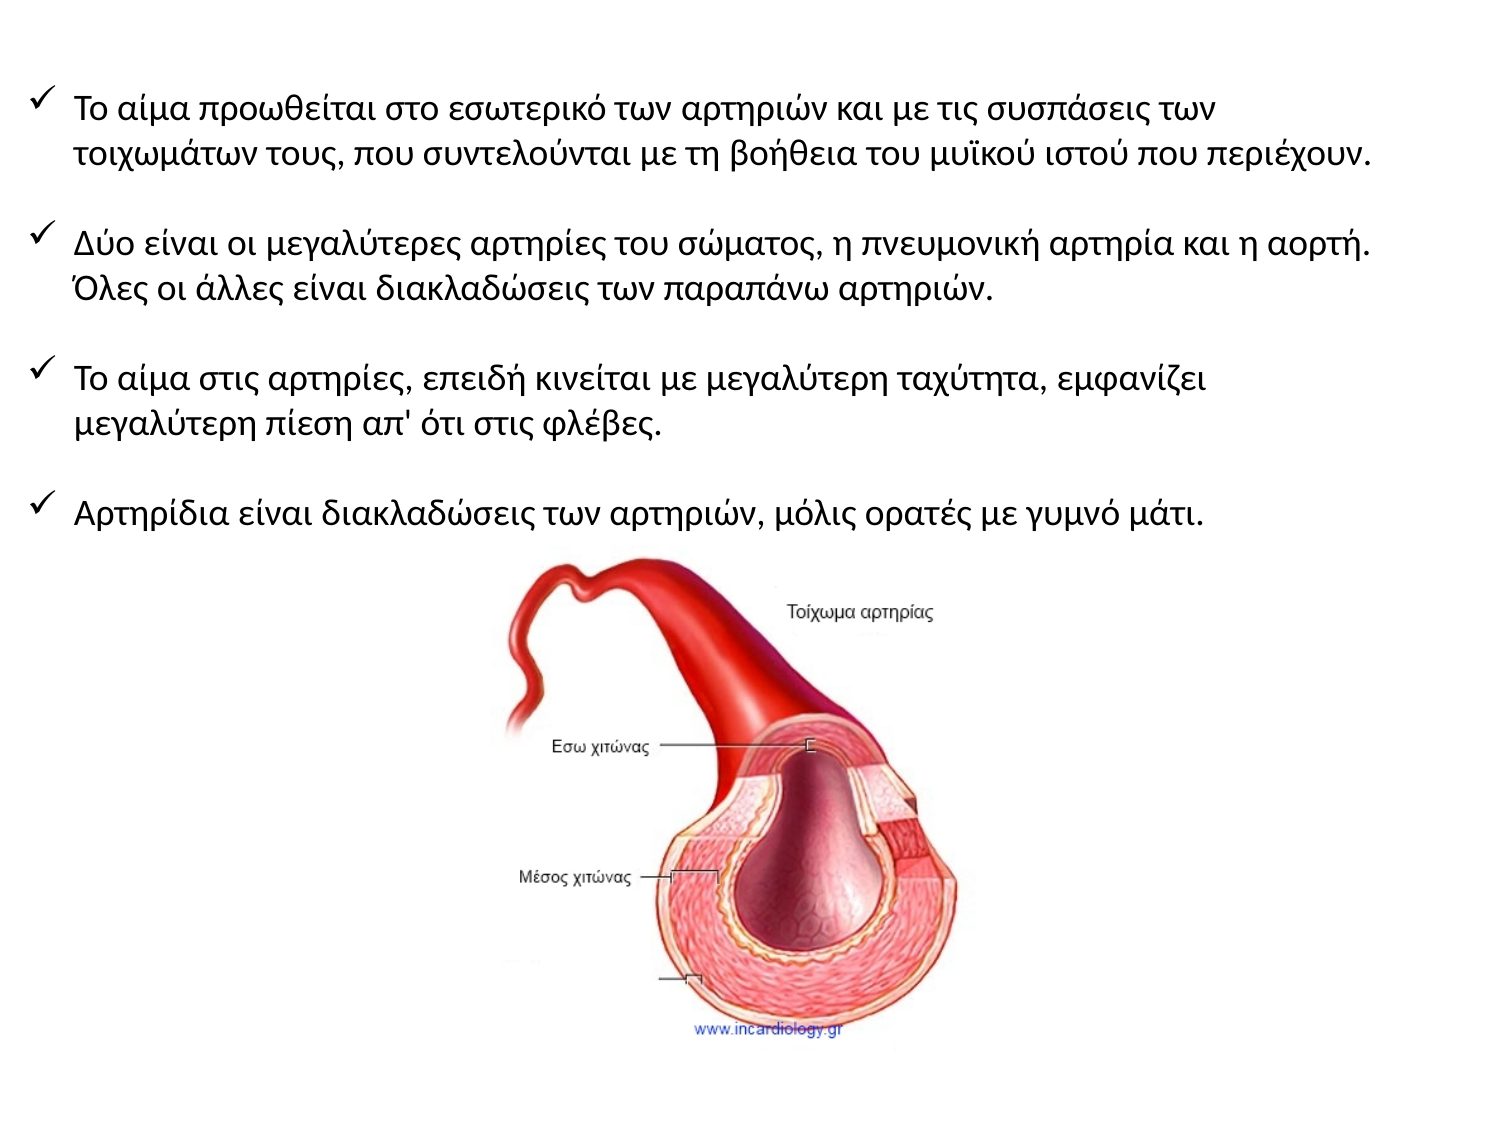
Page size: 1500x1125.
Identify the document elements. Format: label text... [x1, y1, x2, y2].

picture [489, 545, 996, 1051]
text_box Το αίμα προωθείται στο εσωτερικό των αρτηριών και με τις συσπάσεις των τοιχωμάτων τους, που συντελούνται με τη βοήθεια του μυϊκού ιστού που περιέχουν. Δύο είναι οι μεγαλύτερες αρτηρίες του σώματος, η πνευμονική αρτηρία και η αορτή. Όλες οι άλλες είναι διακλαδώσεις των παραπάνω αρτηριών. Το αίμα στις αρτηρίες, επειδή κινείται με μεγαλύτερη ταχύτητα, εμφανίζει μεγαλύτερη πίεση απ' ότι στις φλέβες. Αρτηρίδια είναι διακλαδώσεις των αρτηριών, μόλις ορατές με γυμνό μάτι. [12, 30, 1395, 541]
